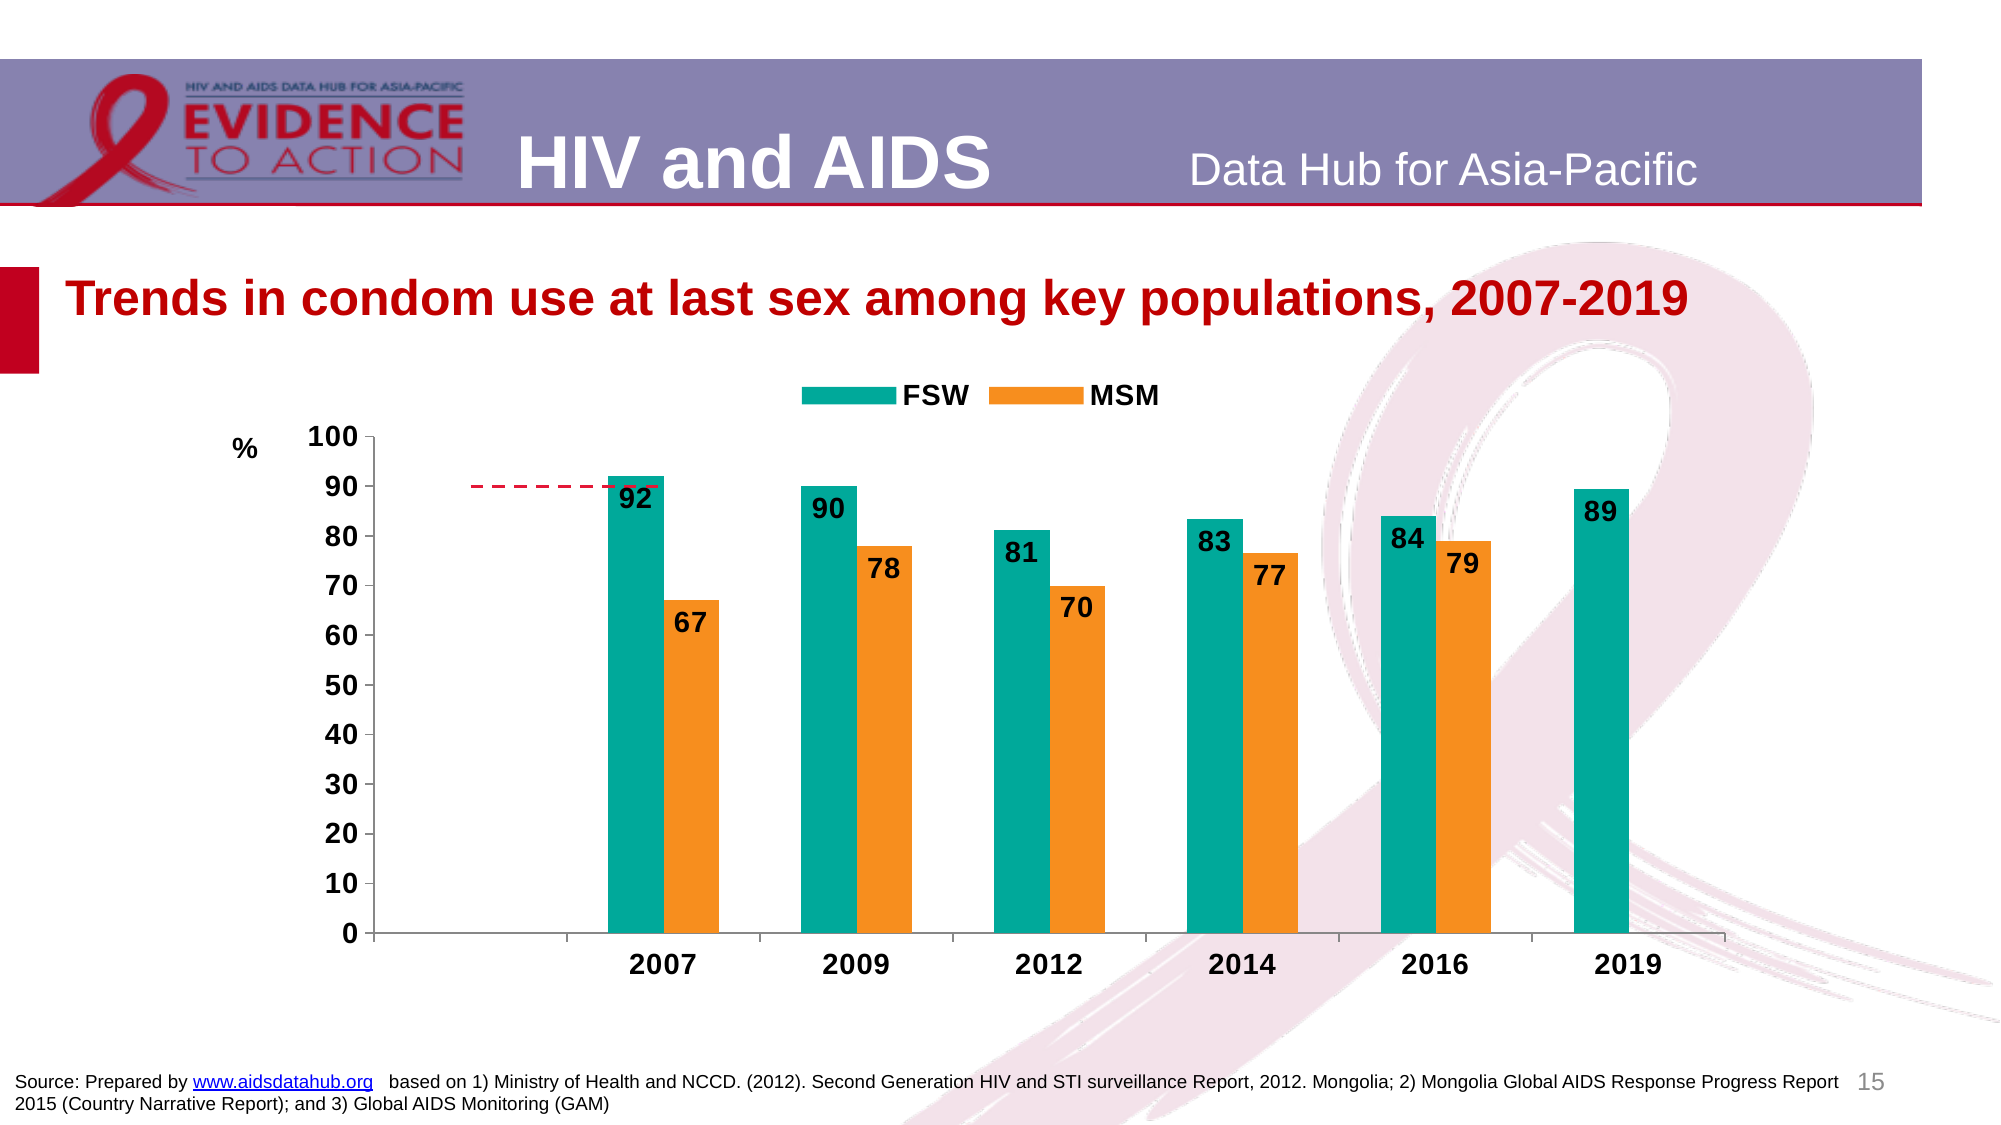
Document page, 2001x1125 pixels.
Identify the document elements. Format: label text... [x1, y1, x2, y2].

text_box Source: Prepared by www.aidsdatahub.org based on 1) Ministry of Health and NCCD. (2012). Second Generation HIV and STI surveillance Report, 2012. Mongolia; 2) Mongolia Global AIDS Response Progress Report 2015 (Country Narrative Report); and 3) Global AIDS Monitoring (GAM) [0, 1062, 1863, 1125]
slide_number 15 [1781, 1042, 1900, 1103]
picture [11, 74, 469, 207]
chart [199, 362, 1763, 1026]
picture [706, 181, 2000, 1125]
title Trends in condom use at last sex among key populations, 2007-2019 [50, 257, 1713, 341]
